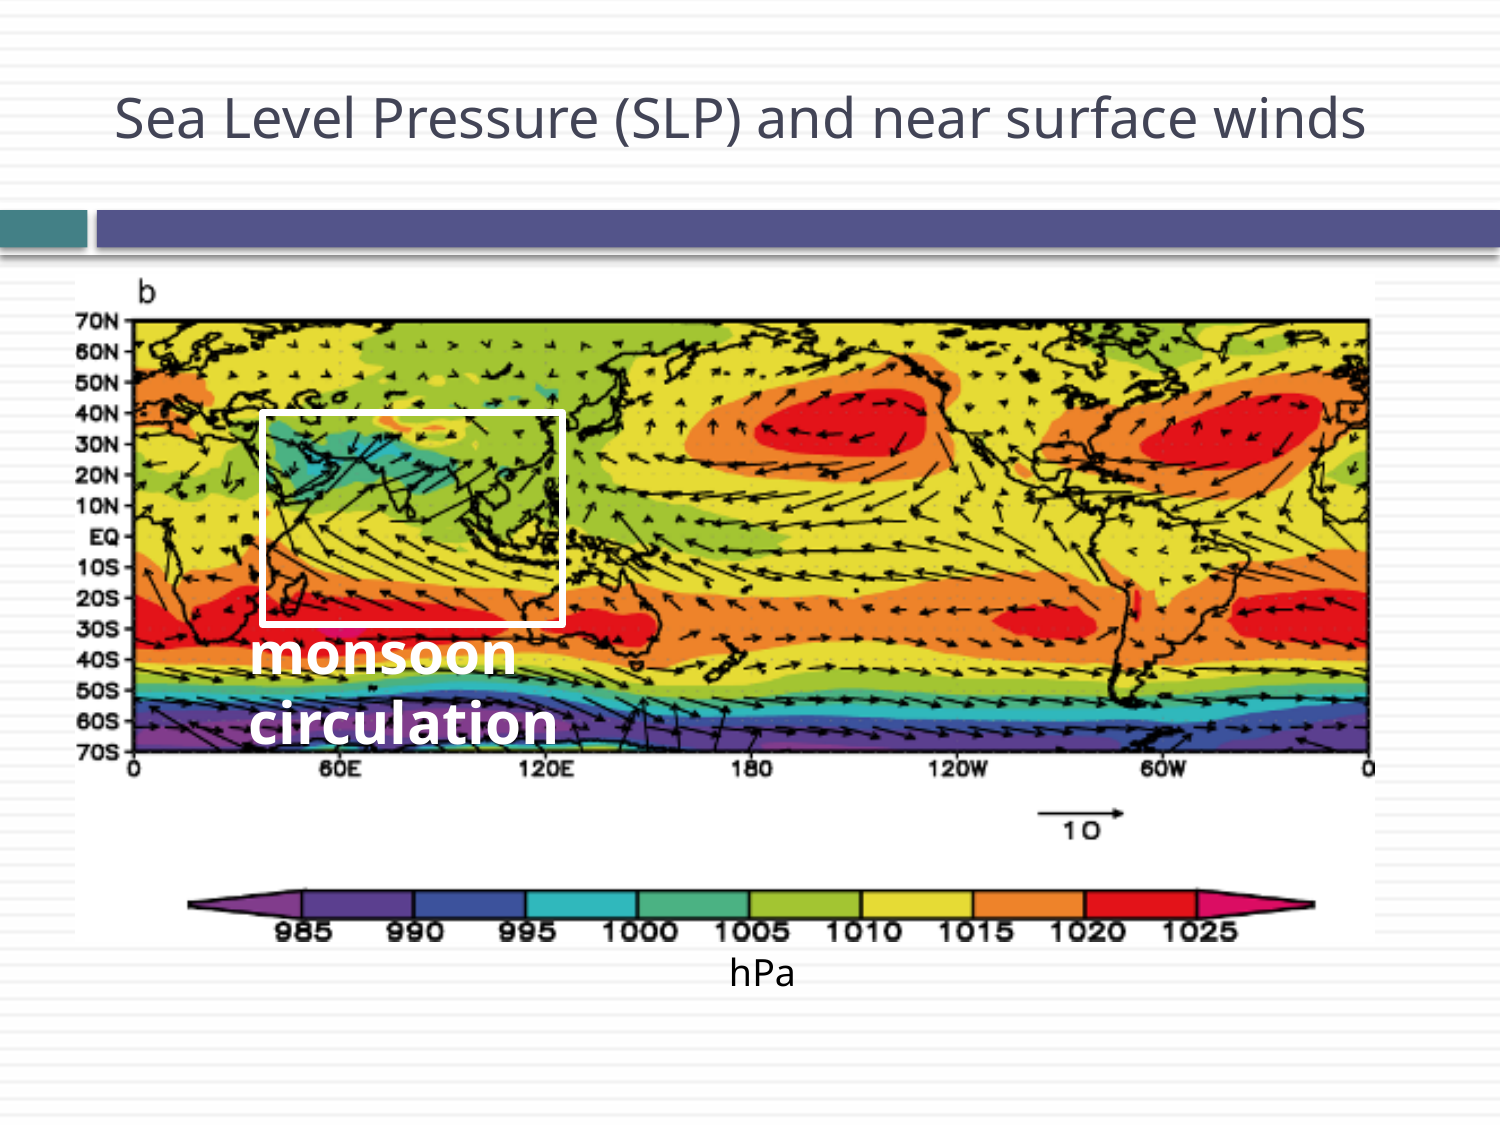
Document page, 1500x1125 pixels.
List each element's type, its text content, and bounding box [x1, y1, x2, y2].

picture [74, 274, 1376, 943]
text_box hPa [714, 954, 811, 1002]
title Sea Level Pressure (SLP) and near surface winds [99, 44, 1425, 188]
